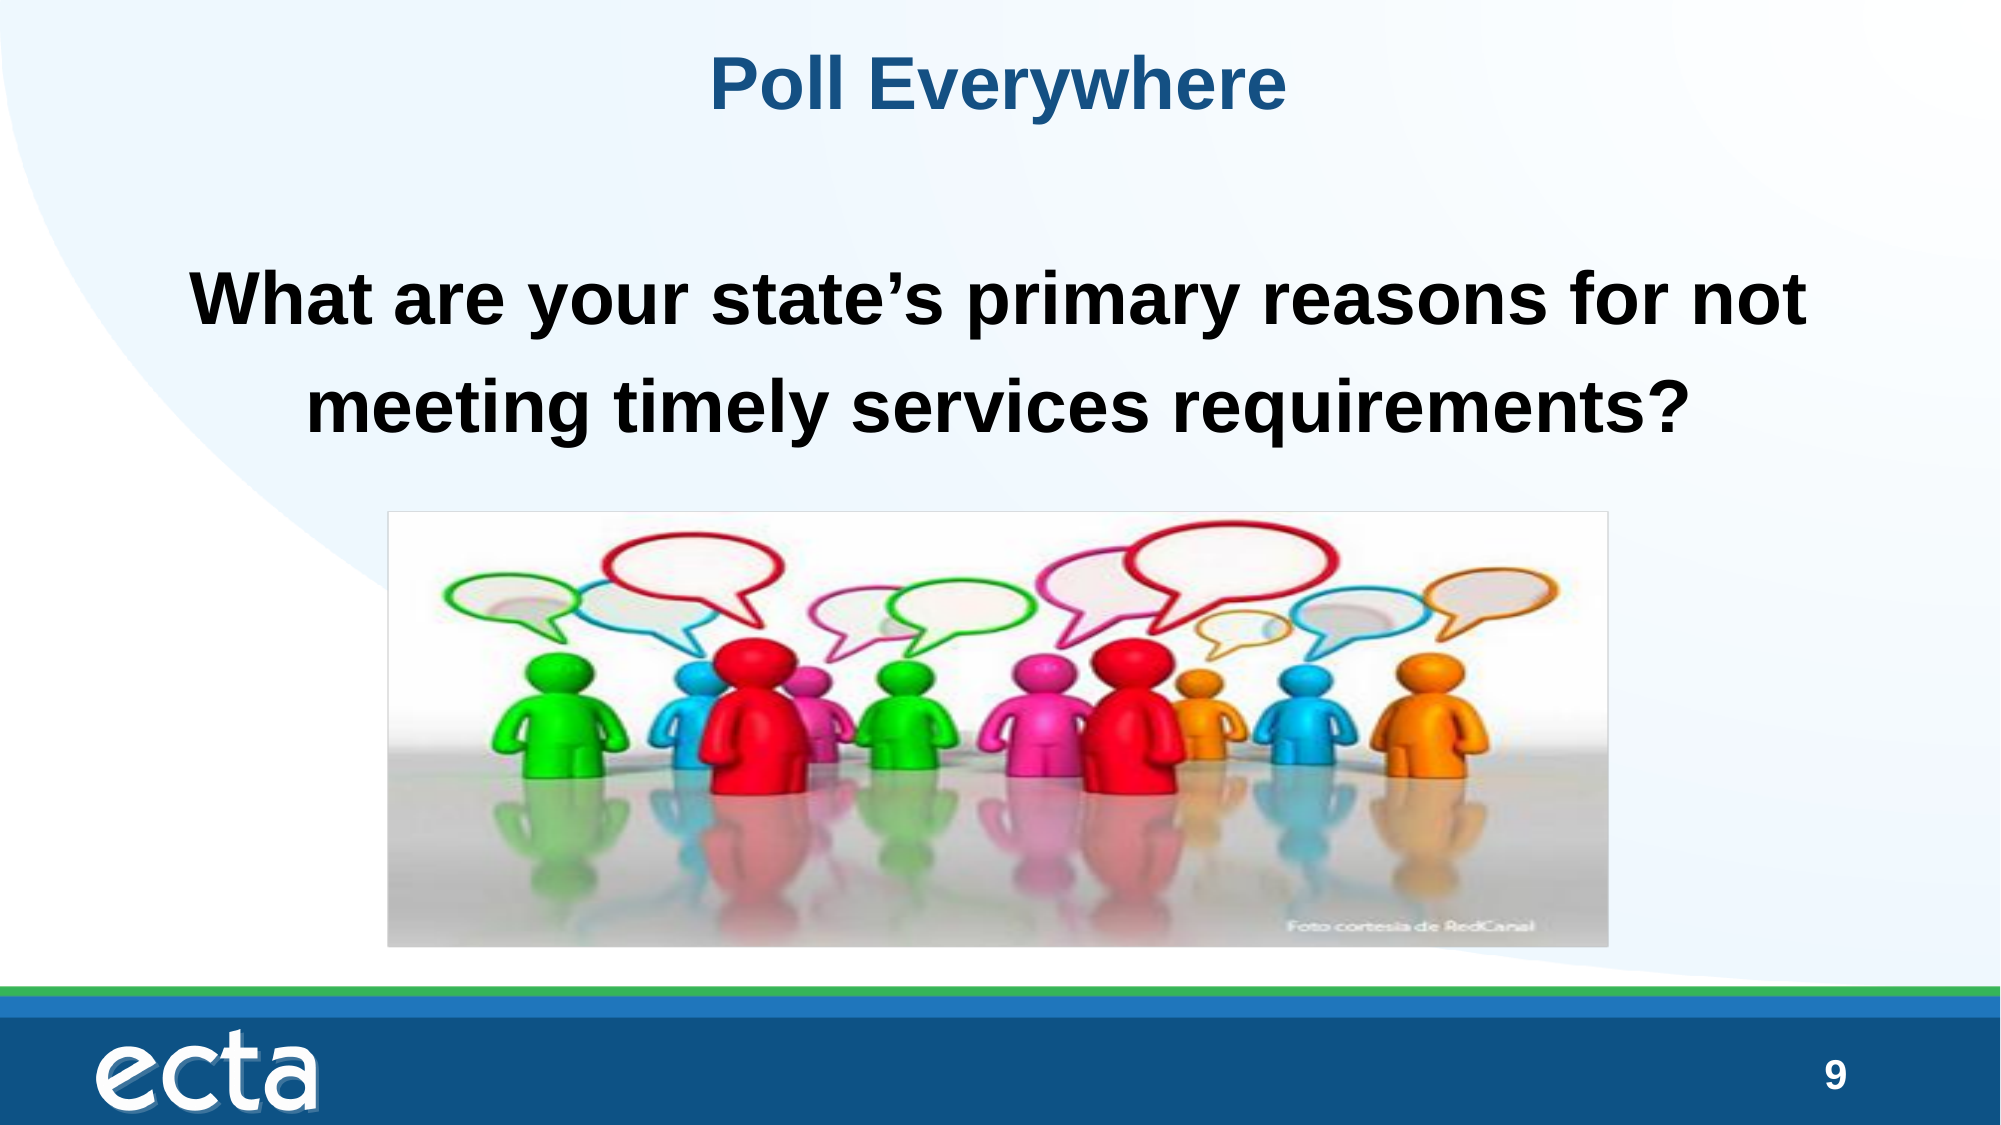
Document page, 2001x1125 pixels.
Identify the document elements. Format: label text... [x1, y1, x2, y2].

list What are your state’s primary reasons for not meeting timely services requirements? [96, 224, 1902, 897]
title Poll Everywhere [96, 37, 1902, 188]
picture [0, 0, 2001, 1125]
slide_number 9 [1412, 1042, 1863, 1103]
